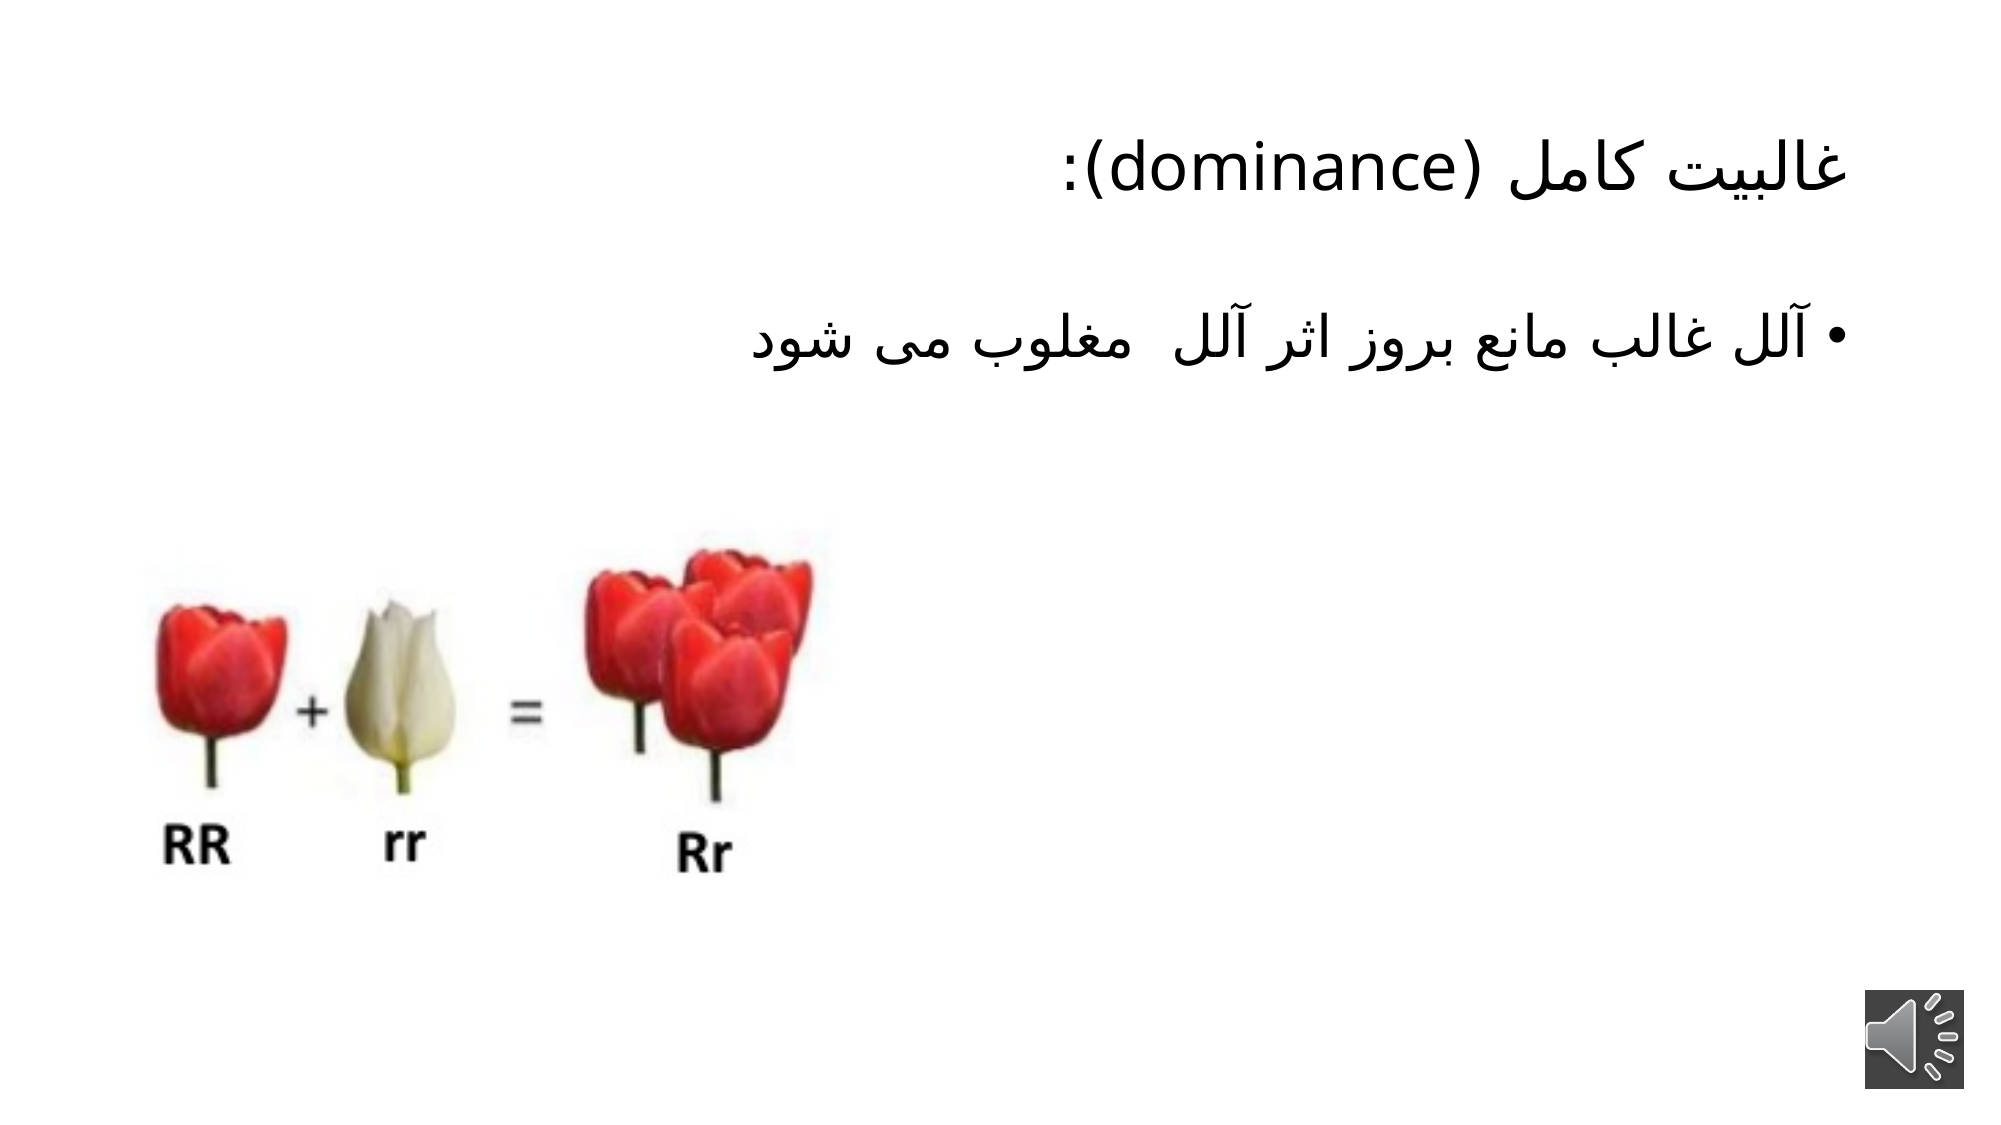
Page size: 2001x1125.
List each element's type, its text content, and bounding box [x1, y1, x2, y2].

list آلل غالب مانع بروز اثر آلل مغلوب می شود [137, 299, 1863, 1014]
picture [1864, 989, 1965, 1090]
picture [137, 517, 848, 895]
title غالبیت کامل (dominance): [137, 59, 1863, 278]
